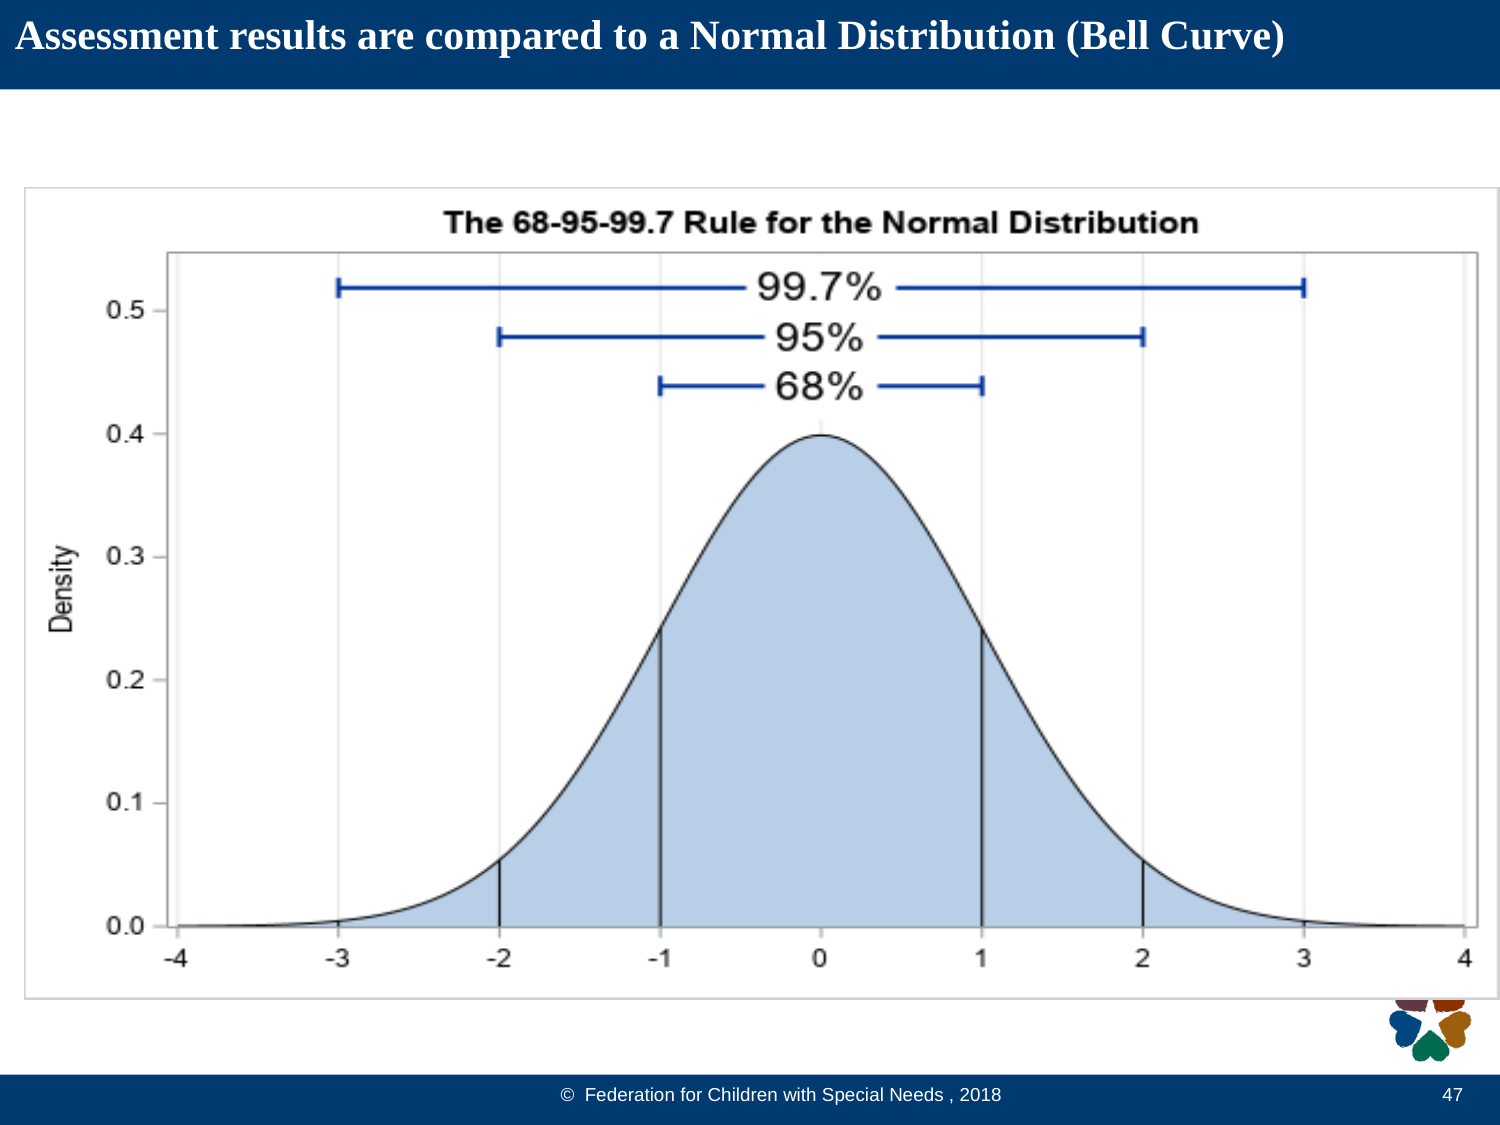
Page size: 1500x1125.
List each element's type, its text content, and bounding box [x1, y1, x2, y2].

picture [24, 187, 1500, 1065]
text_box Assessment results are compared to a Normal Distribution (Bell Curve) [0, 0, 1500, 65]
